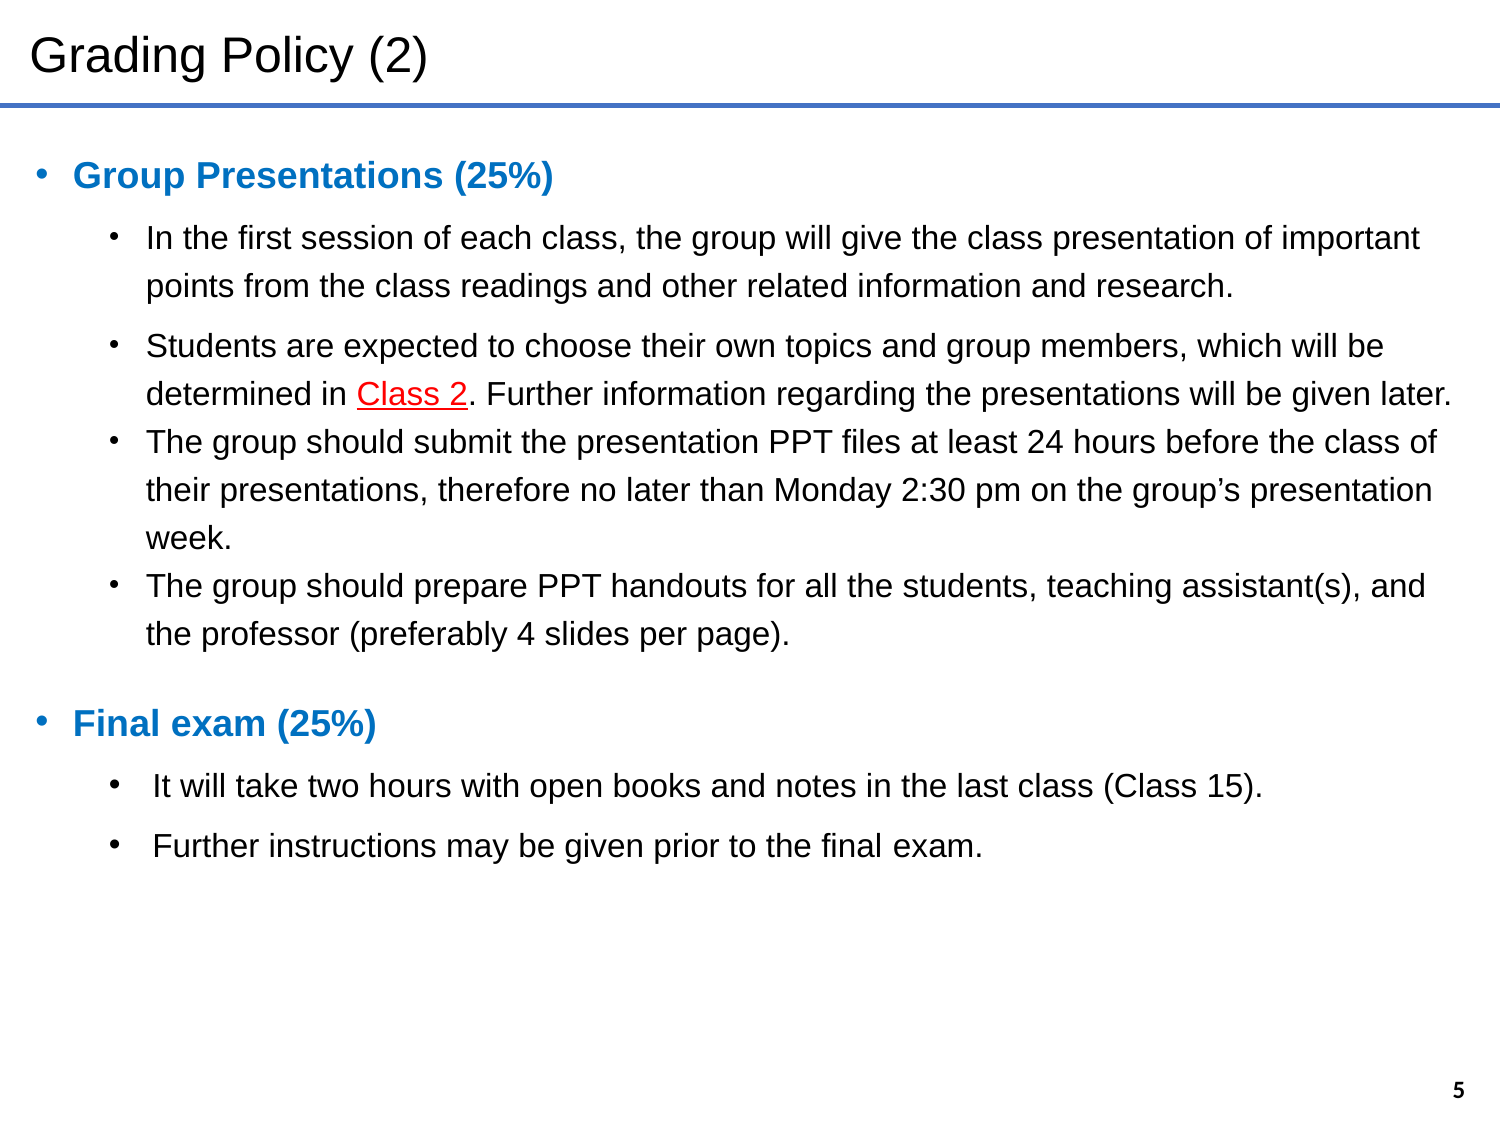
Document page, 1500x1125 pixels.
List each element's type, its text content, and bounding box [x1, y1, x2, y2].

slide_number 5 [1142, 1058, 1481, 1119]
title Grading Policy (2) [14, 15, 1437, 92]
list Group Presentations (25%) In the first session of each class, the group will give the class presentation of important points from the class readings and other related information and research. Students are expected to choose their own topics and group members, which will be determined in Class 2. Further information regarding the presentations will be given later. The group should submit the presentation PPT files at least 24 hours before the class of their presentations, therefore no later than Monday 2:30 pm on the group’s presentation week. The group should prepare PPT handouts for all the students, teaching assistant(s), and the professor (preferably 4 slides per page). Final exam (25%) It will take two hours with open books and notes in the last class (Class 15). Further instructions may be given prior to the final exam. [35, 141, 1458, 1055]
